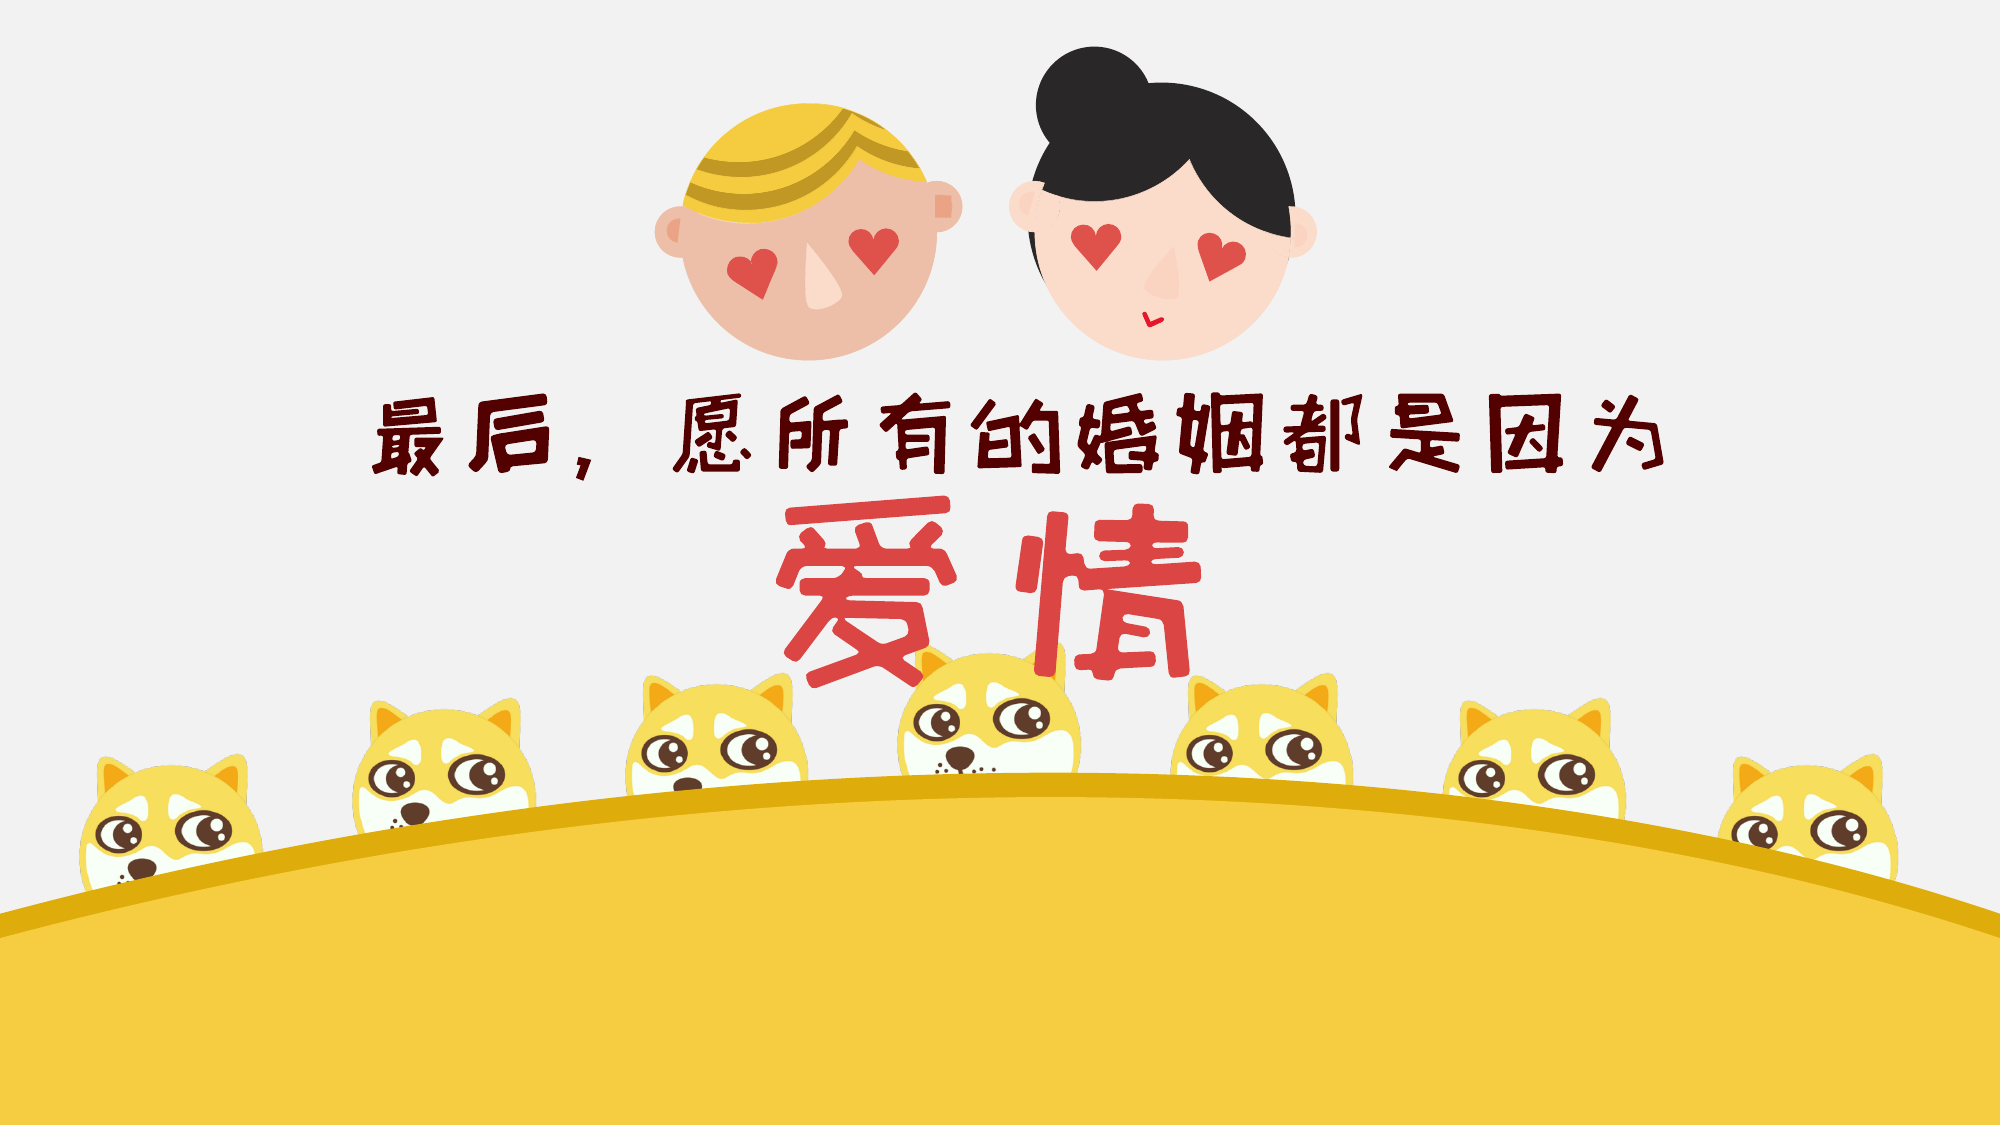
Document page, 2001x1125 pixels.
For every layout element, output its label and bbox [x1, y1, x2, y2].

text_box [778, 394, 849, 473]
text_box [575, 456, 592, 481]
text_box [1341, 394, 1363, 445]
text_box [776, 521, 957, 633]
text_box [672, 393, 742, 473]
text_box [1330, 399, 1340, 472]
text_box [785, 495, 951, 526]
text_box [0, 772, 2000, 1125]
text_box [977, 398, 1061, 474]
text_box [687, 457, 698, 474]
text_box [383, 397, 437, 427]
text_box [1176, 392, 1264, 475]
text_box [1388, 393, 1460, 473]
text_box [1015, 503, 1202, 633]
text_box [1077, 393, 1159, 474]
text_box [879, 392, 951, 475]
text_box [372, 426, 441, 475]
text_box [1488, 393, 1564, 474]
text_box [1591, 394, 1664, 472]
text_box [740, 448, 752, 460]
text_box [970, 399, 996, 430]
text_box [1283, 394, 1327, 473]
text_box [468, 393, 550, 474]
text_box [65, 633, 1910, 772]
text_box [654, 46, 1317, 361]
text_box [409, 437, 444, 477]
